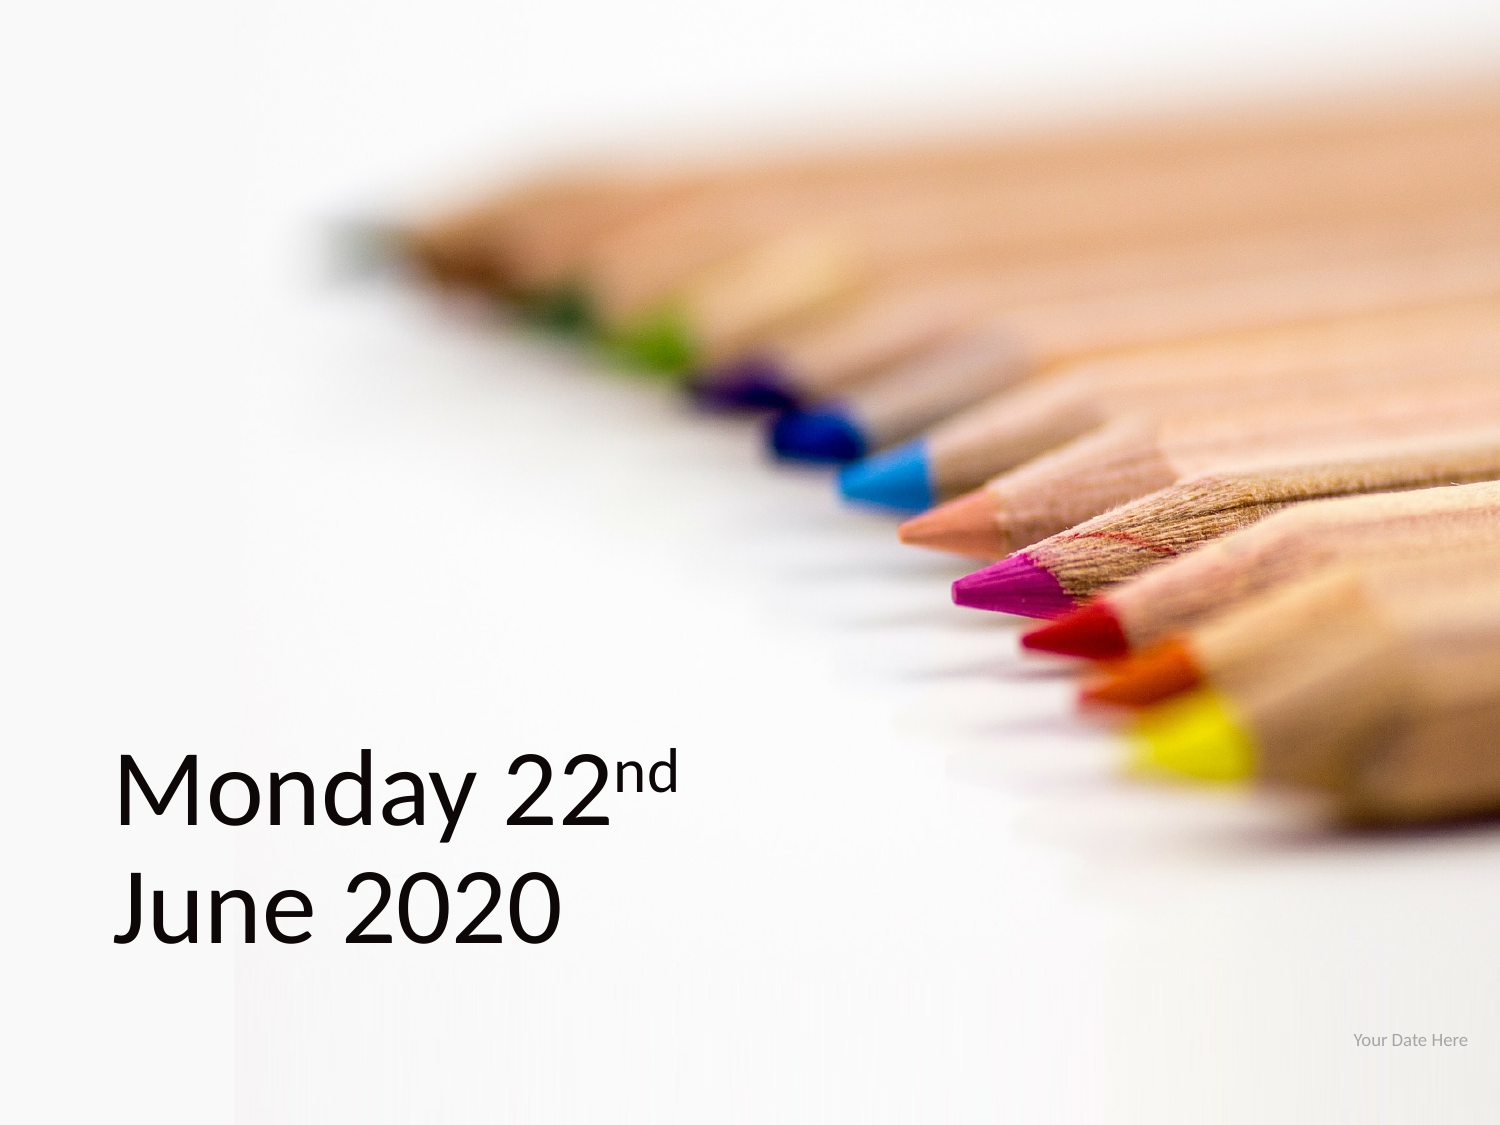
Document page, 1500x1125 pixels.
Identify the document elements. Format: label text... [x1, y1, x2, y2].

slide_number Your Date Here [1145, 1009, 1483, 1069]
picture [234, 0, 1500, 1125]
title Monday 22nd June 2020 [97, 582, 898, 975]
